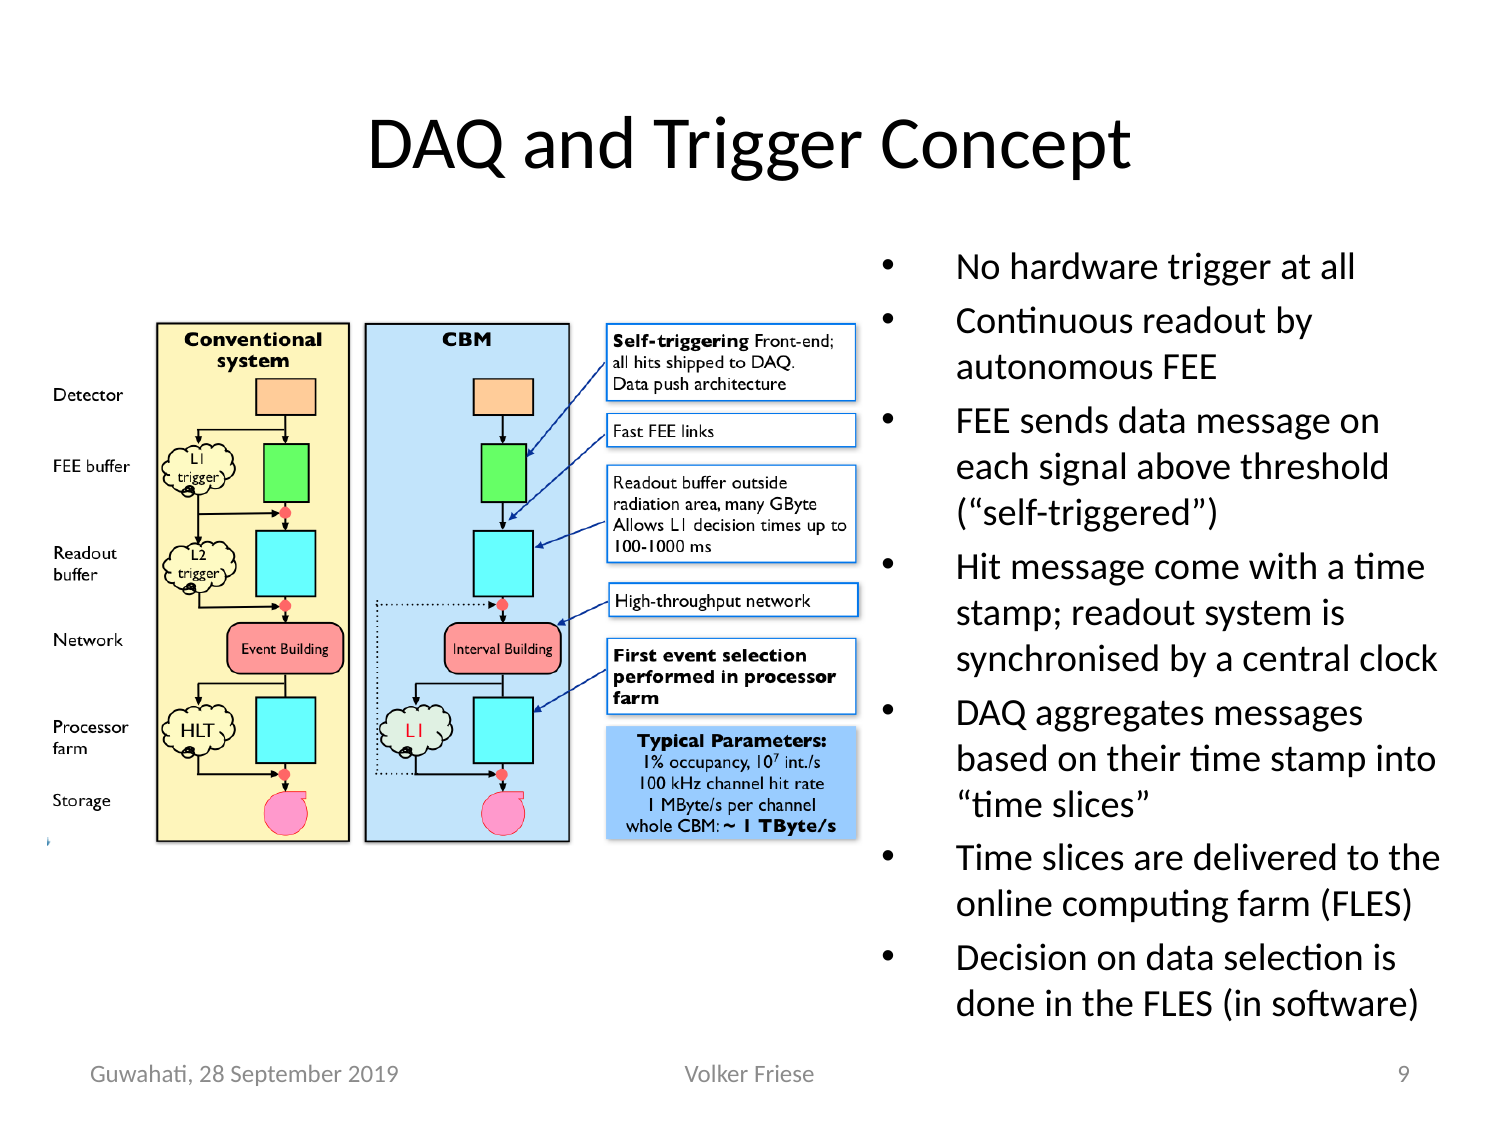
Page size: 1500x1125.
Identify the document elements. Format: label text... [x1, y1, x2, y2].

footer Volker Friese [454, 1042, 1046, 1103]
list No hardware trigger at all Continuous readout by autonomous FEE FEE sends data message on each signal above threshold (“self-triggered”) Hit message come with a time stamp; readout system is synchronised by a central clock DAQ aggregates messages based on their time stamp into “time slices” Time slices are delivered to the online computing farm (FLES) Decision on data selection is done in the FLES (in software) [866, 234, 1470, 1042]
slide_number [75, 1042, 454, 1103]
title DAQ and Trigger Concept [75, 45, 1425, 233]
slide_number 9 [1074, 1042, 1425, 1103]
picture [47, 315, 868, 847]
